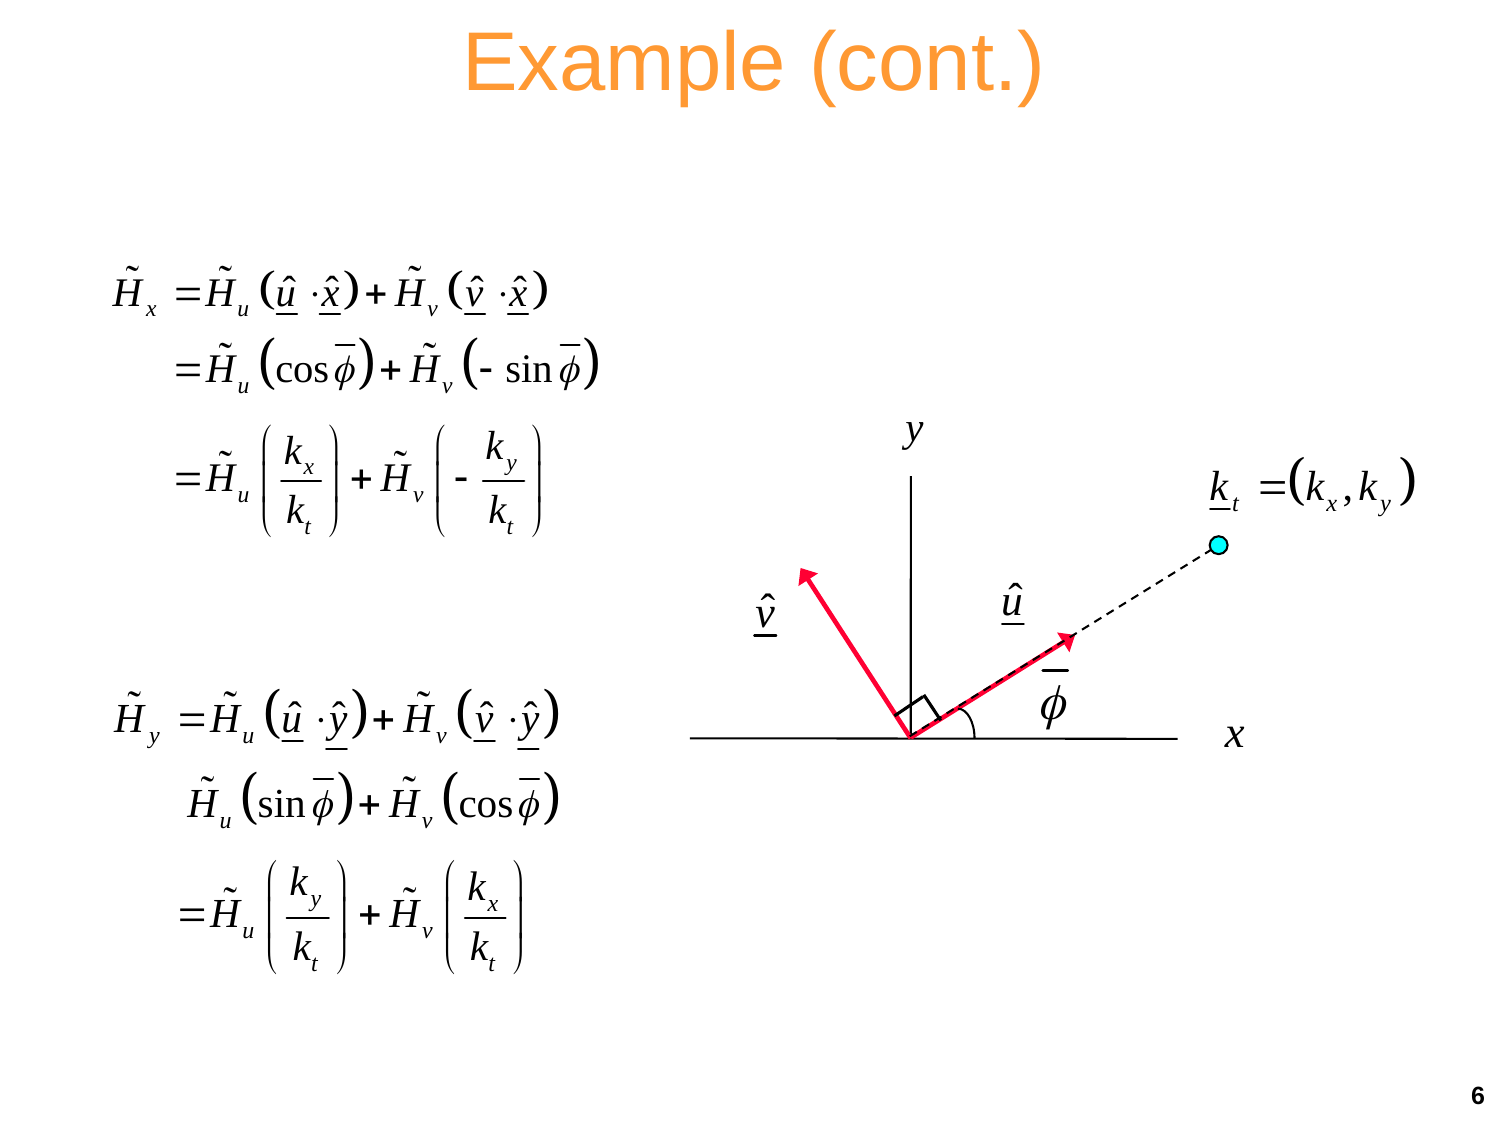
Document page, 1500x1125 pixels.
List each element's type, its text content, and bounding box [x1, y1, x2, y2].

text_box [104, 681, 568, 987]
text_box Example (cont.) [31, 0, 1477, 115]
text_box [103, 260, 608, 550]
slide_number 6 [1149, 1065, 1500, 1125]
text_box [689, 412, 1421, 762]
